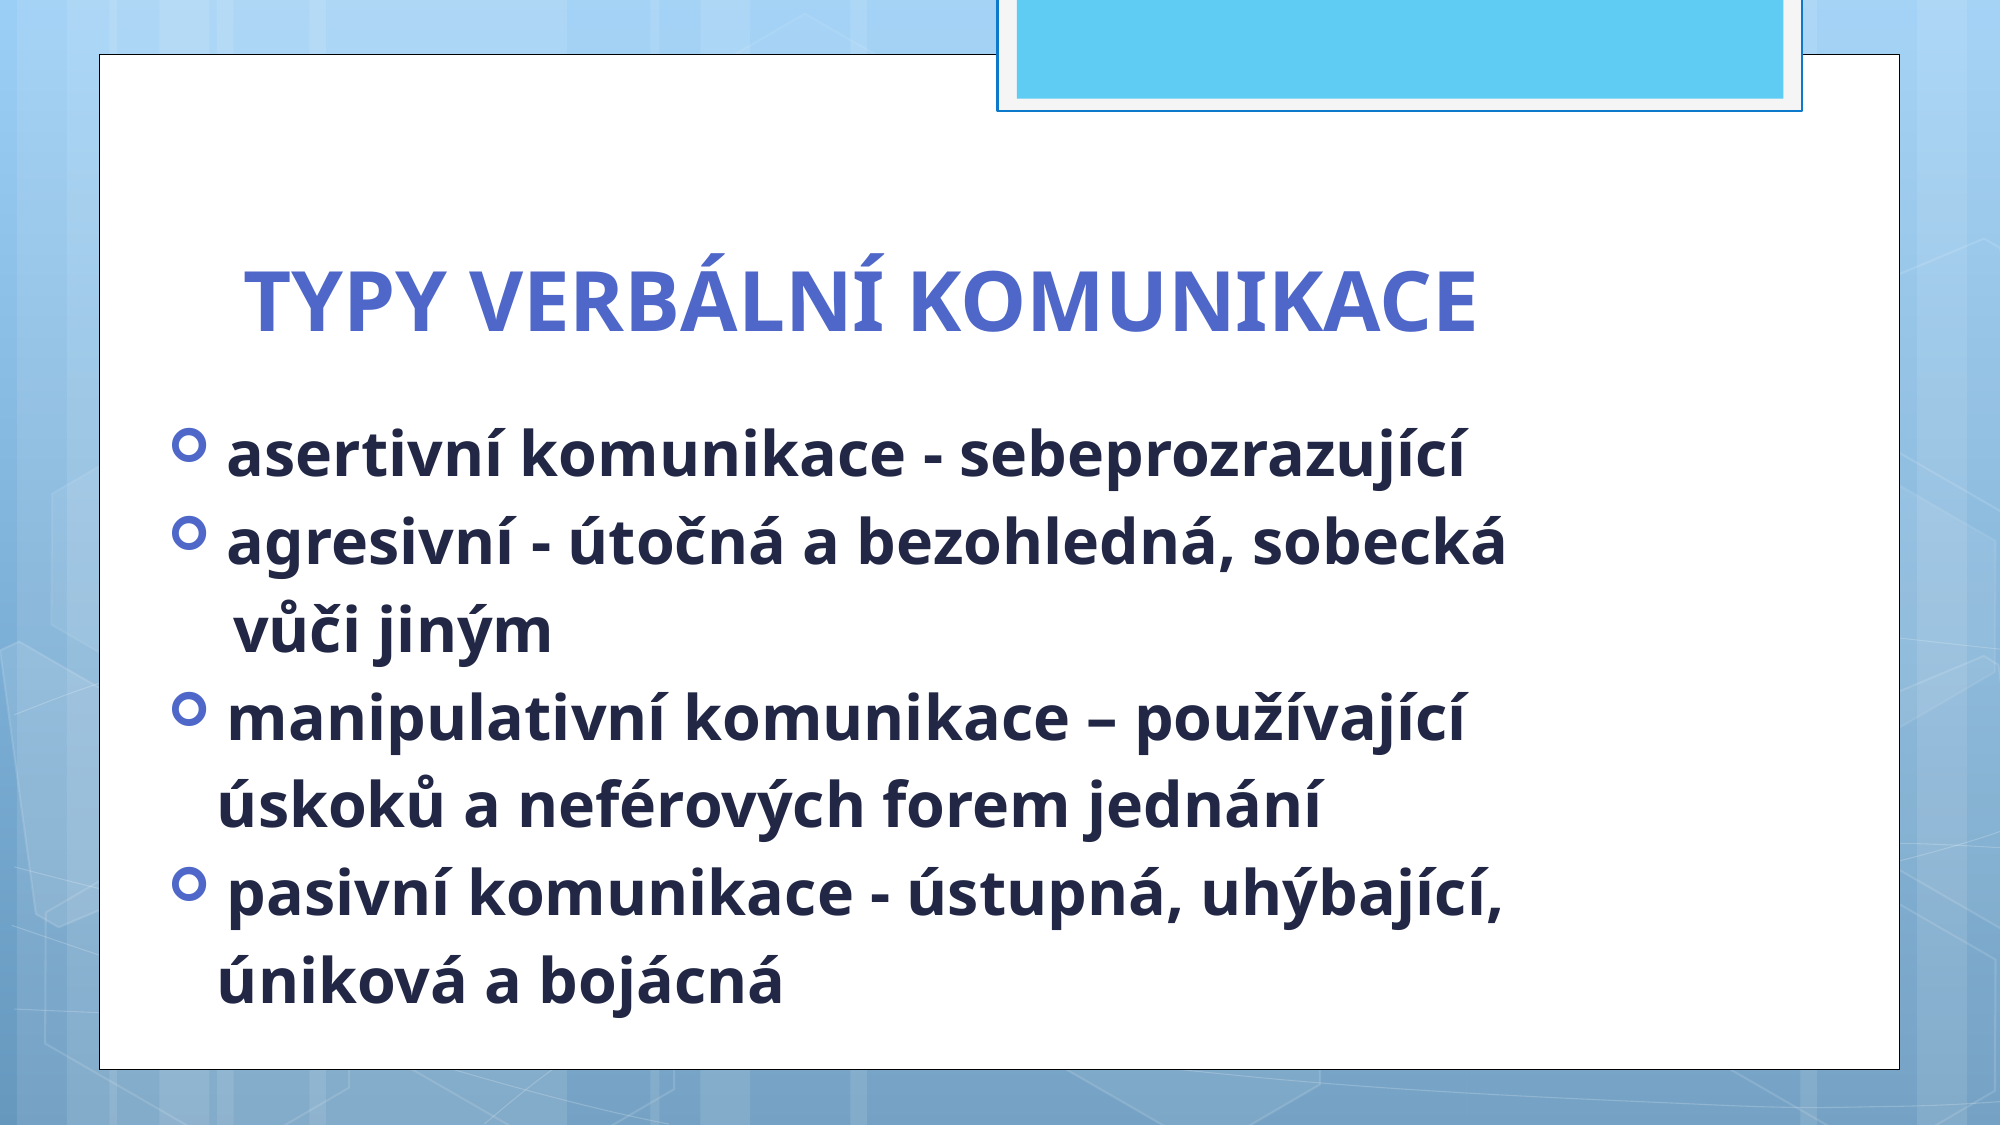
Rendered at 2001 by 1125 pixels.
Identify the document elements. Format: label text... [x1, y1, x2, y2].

list asertivní komunikace - sebeprozrazující agresivní - útočná a bezohledná, sobecká vůči jiným manipulativní komunikace – používající úskoků a neférových forem jednání pasivní komunikace - ústupná, uhýbající, úniková a bojácná [142, 337, 1868, 1025]
title TYPY VERBÁLNÍ KOMUNIKACE [228, 168, 1765, 337]
